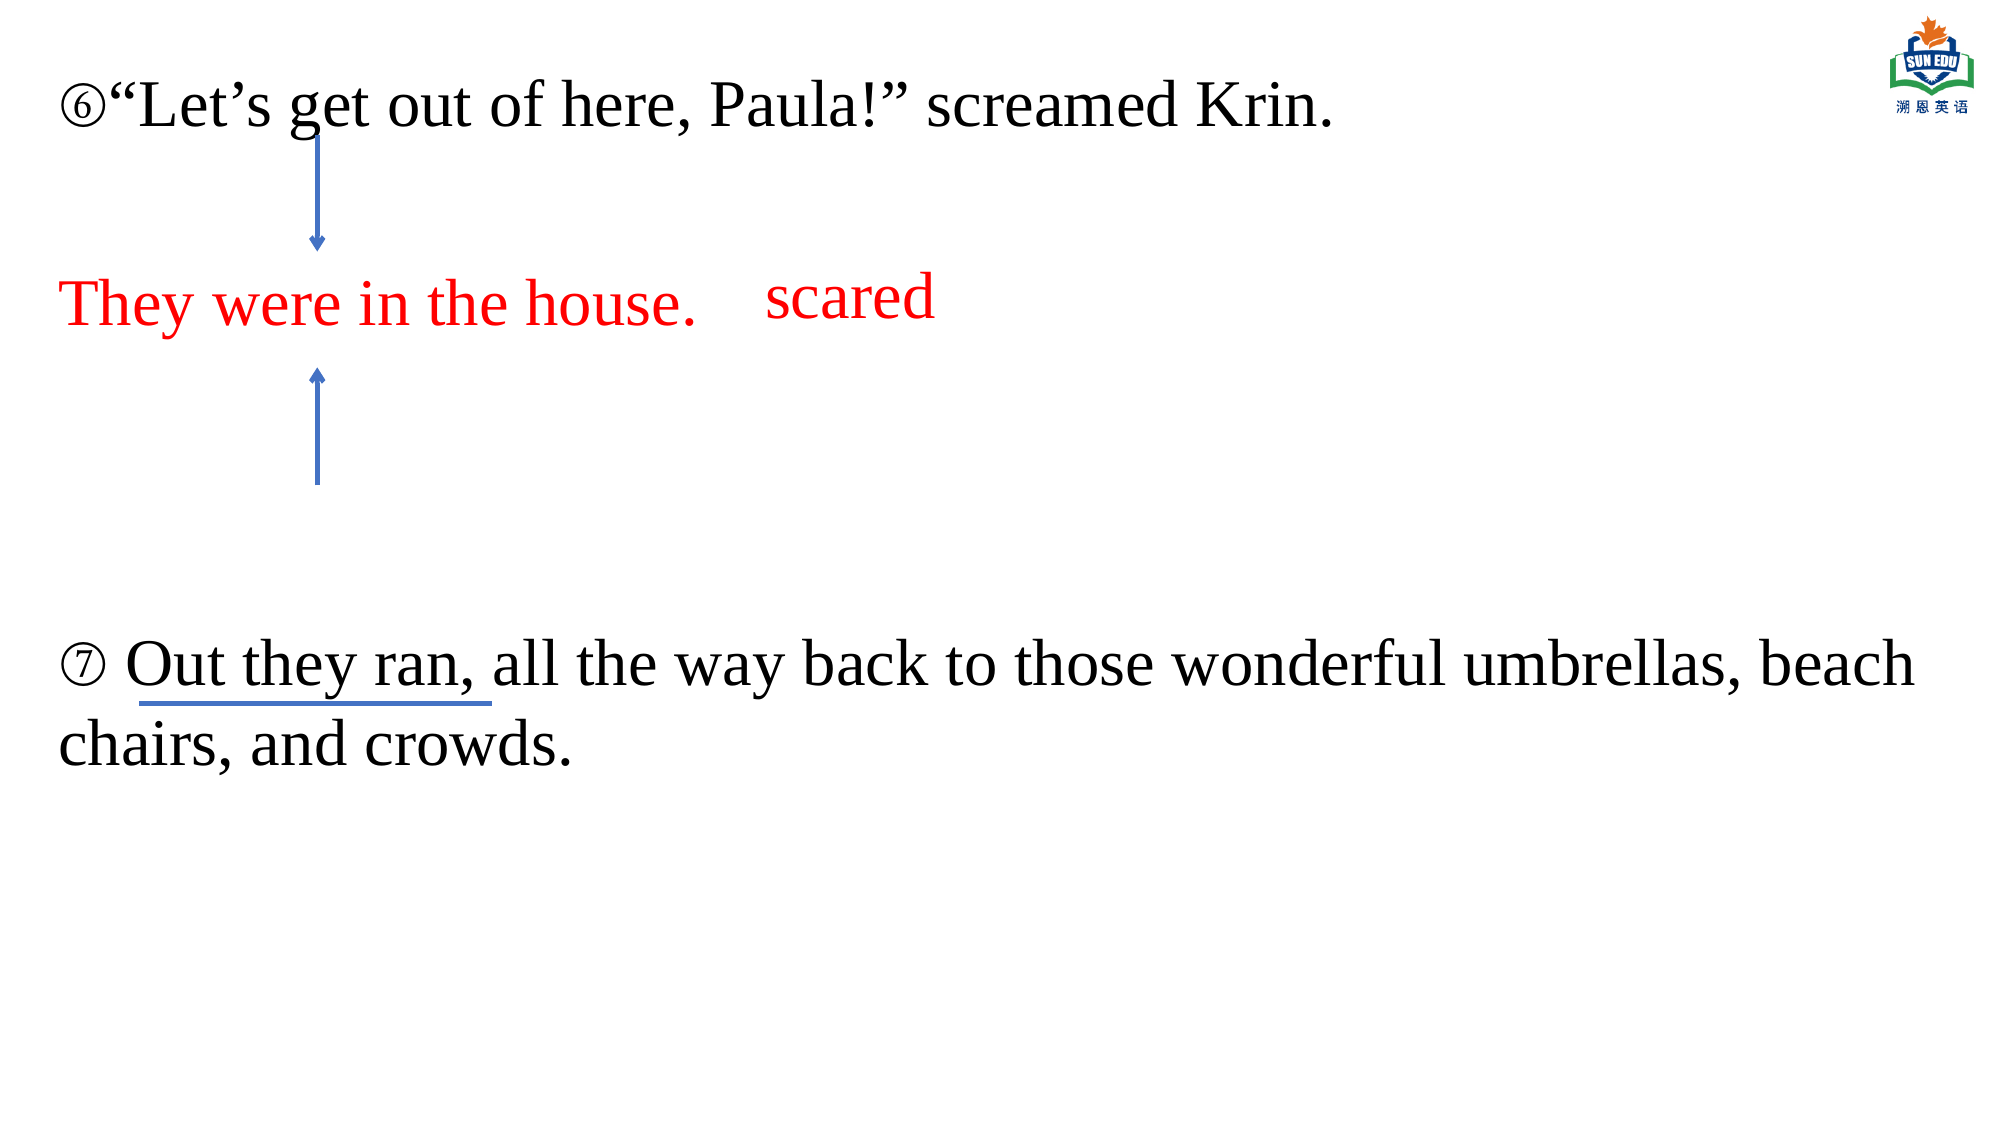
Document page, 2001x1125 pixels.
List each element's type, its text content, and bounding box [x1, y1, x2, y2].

picture [1882, 13, 1983, 119]
text_box They were in the house. [43, 251, 1850, 347]
text_box scared [750, 244, 1084, 340]
text_box ⑥“Let’s get out of here, Paula!” screamed Krin. ⑦ Out they ran, all the way back to those wonderful umbrellas, beach chairs, and crowds. [43, 52, 1966, 787]
